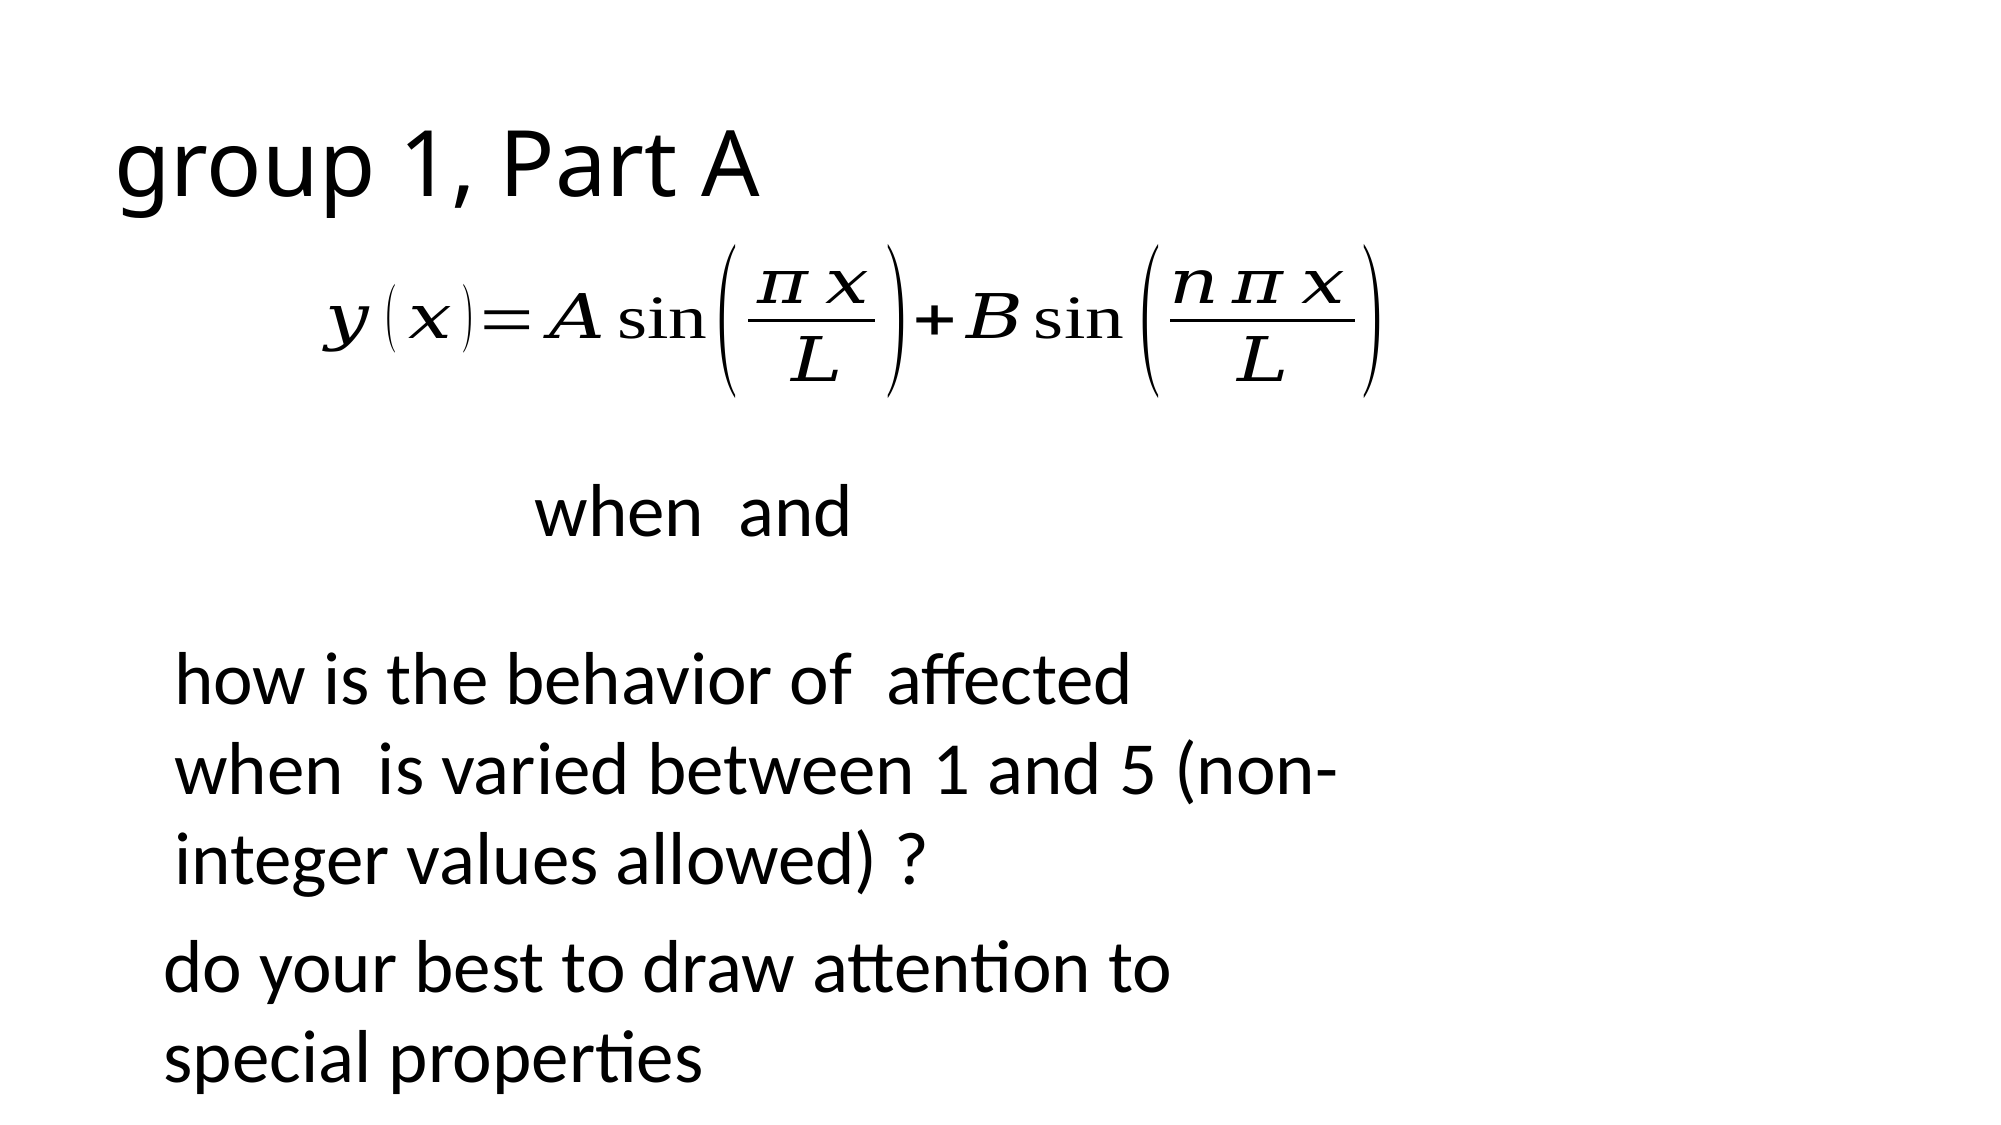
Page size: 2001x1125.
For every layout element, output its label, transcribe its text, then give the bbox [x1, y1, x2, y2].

text_box do your best to draw attention to special properties [148, 910, 1387, 1105]
title group 1, Part A [99, 58, 1825, 276]
